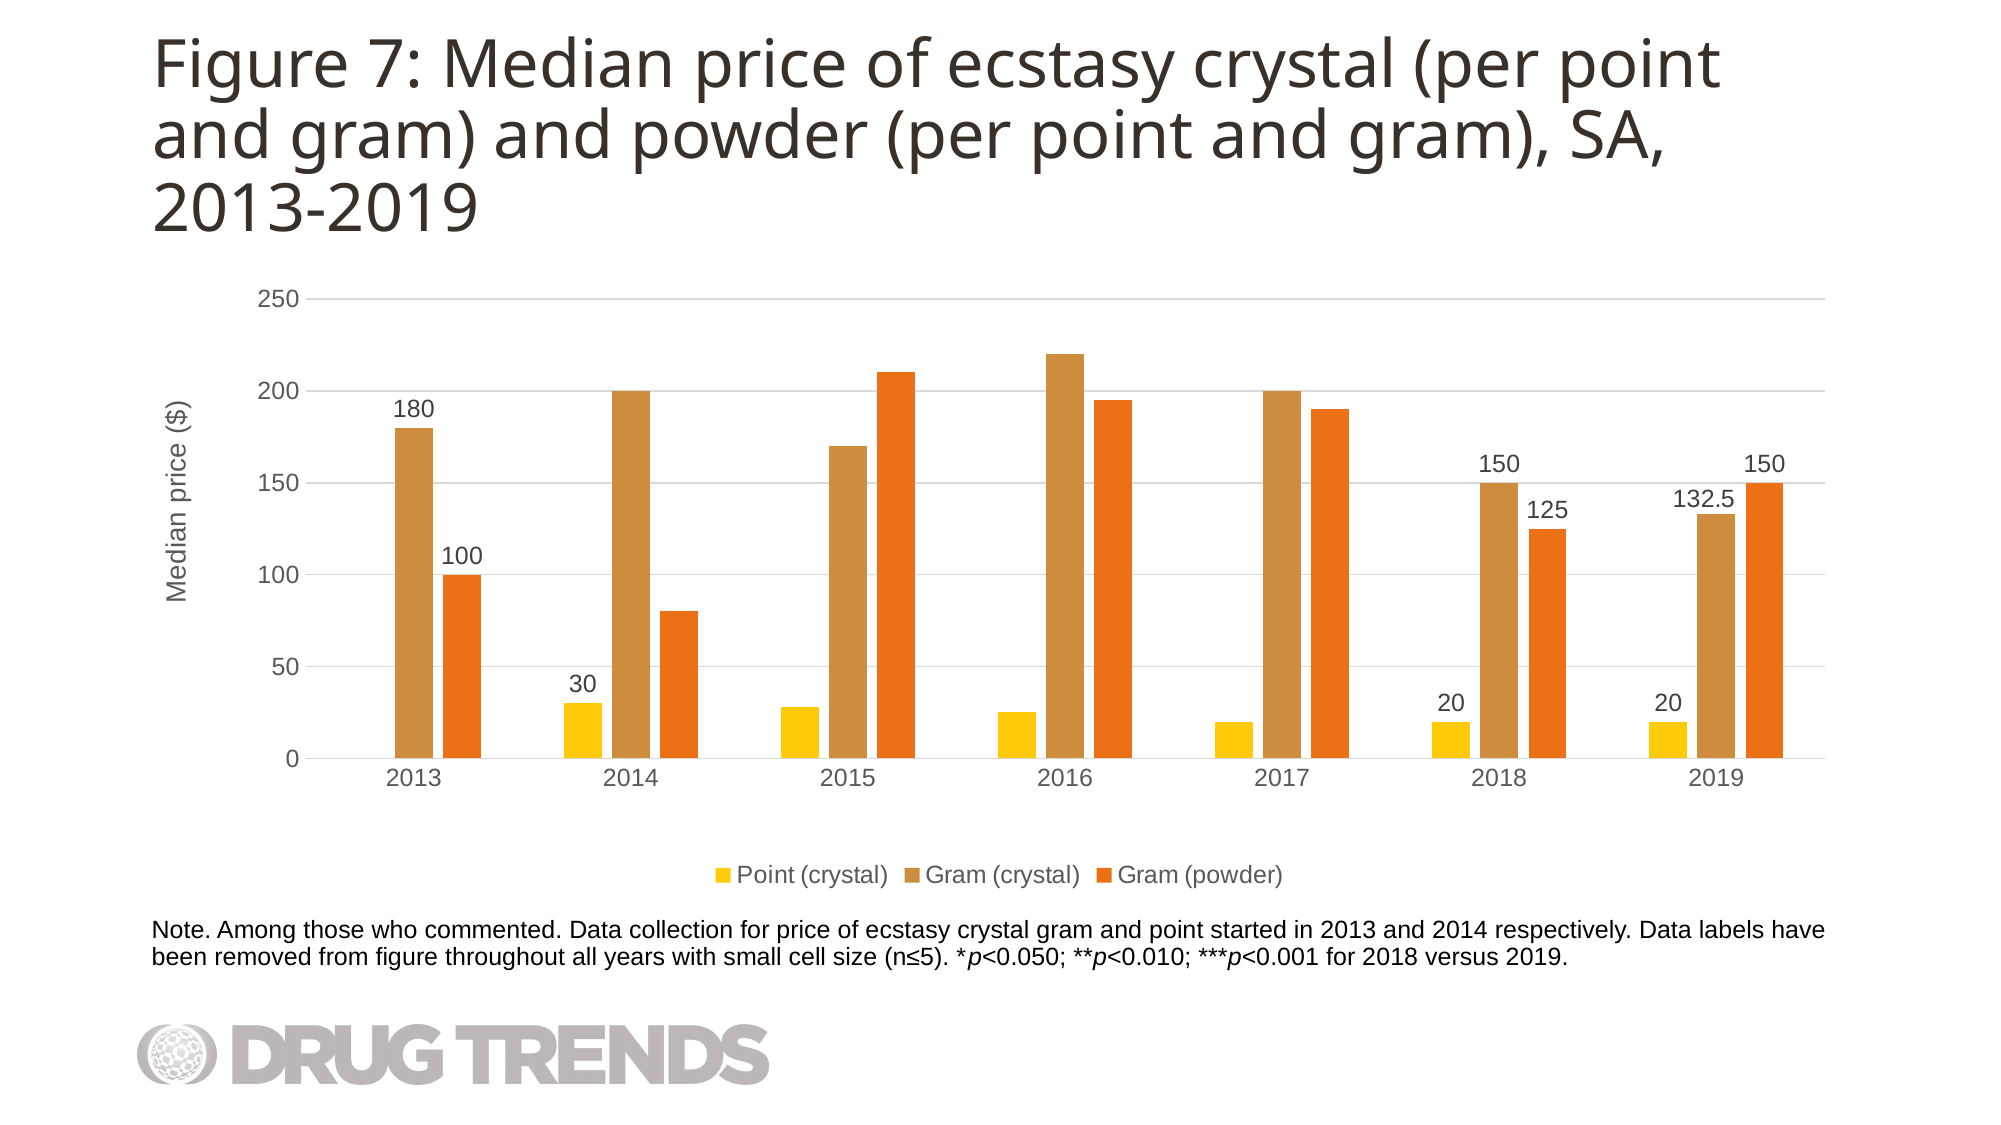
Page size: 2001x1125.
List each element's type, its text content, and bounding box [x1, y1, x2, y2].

title Figure 7: Median price of ecstasy crystal (per point and gram) and powder (per point and gram), SA, 2013-2019 [137, 59, 1863, 216]
chart [136, 274, 1863, 895]
list Note. Among those who commented. Data collection for price of ecstasy crystal gram and point started in 2013 and 2014 respectively. Data labels have been removed from figure throughout all years with small cell size (n≤5). *p<0.050; **p<0.010; ***p<0.001 for 2018 versus 2019. [136, 909, 1862, 981]
